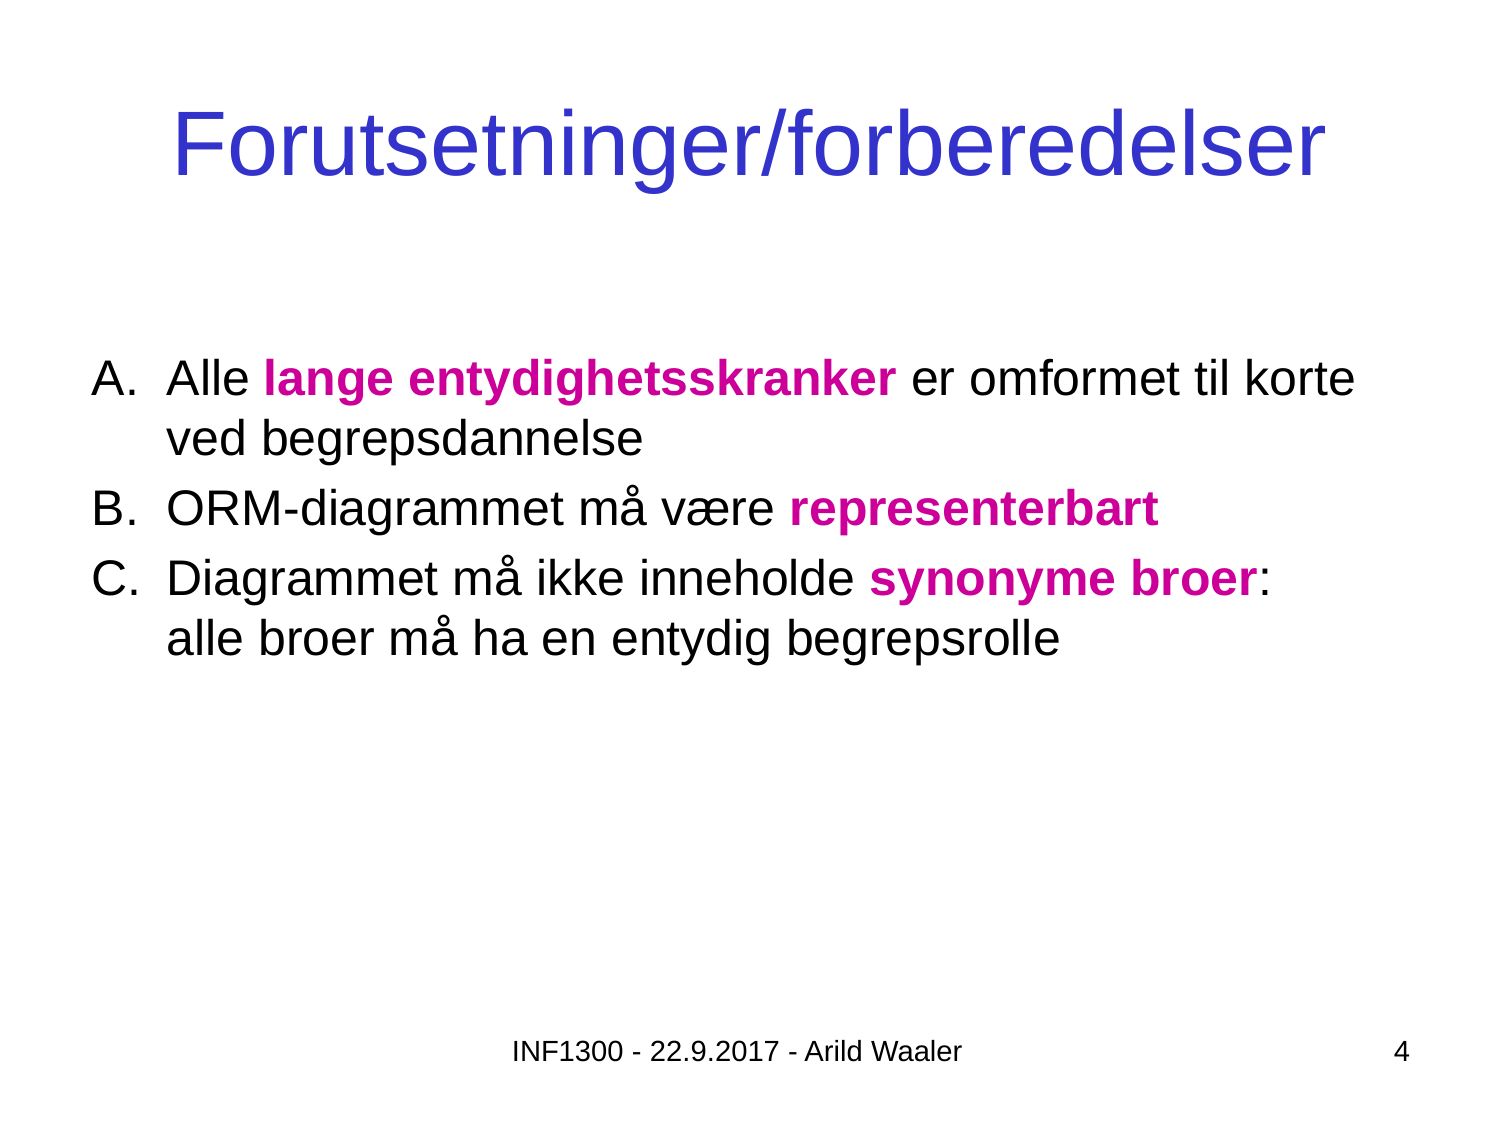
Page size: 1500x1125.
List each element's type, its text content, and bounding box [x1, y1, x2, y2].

footer INF1300 - 22.9.2017 - Arild Waaler [387, 1024, 1074, 1103]
title Forutsetninger/forberedelser [74, 44, 1426, 233]
list Alle lange entydighetsskranker er omformet til korte ved begrepsdannelse ORM-diagrammet må være representerbart Diagrammet må ikke inneholde synonyme broer: alle broer må ha en entydig begrepsrolle [76, 337, 1428, 740]
slide_number 4 [1074, 1024, 1426, 1103]
